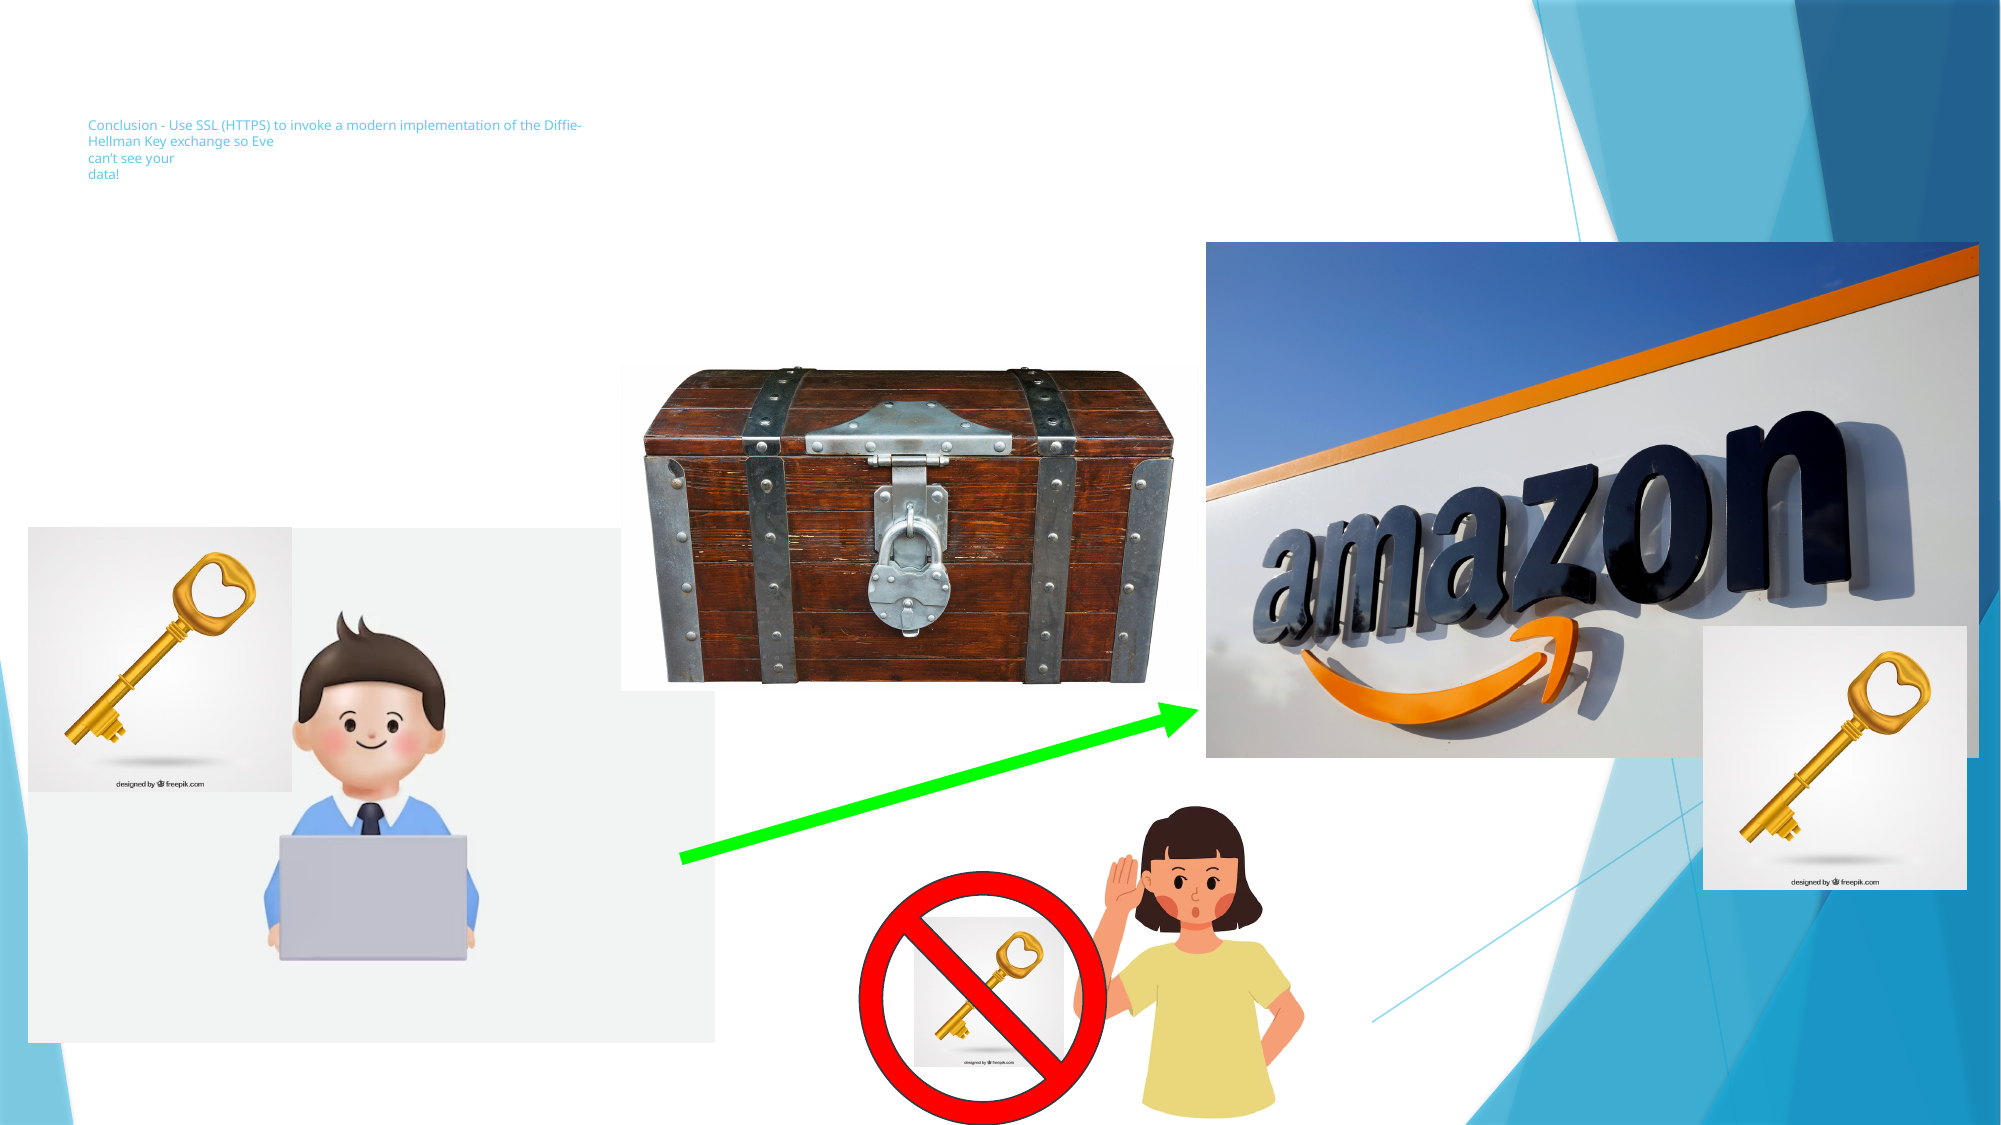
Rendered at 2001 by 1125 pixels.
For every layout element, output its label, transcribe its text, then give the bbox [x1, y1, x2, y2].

picture [1206, 242, 1980, 891]
title Conclusion - Use SSL (HTTPS) to invoke a modern implementation of the Diffie- Hellman Key exchange so Eve can’t see your data! [68, 97, 1932, 223]
text_box [859, 871, 1040, 1125]
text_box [680, 709, 1200, 860]
picture [28, 364, 1200, 1044]
picture [913, 799, 1372, 1125]
